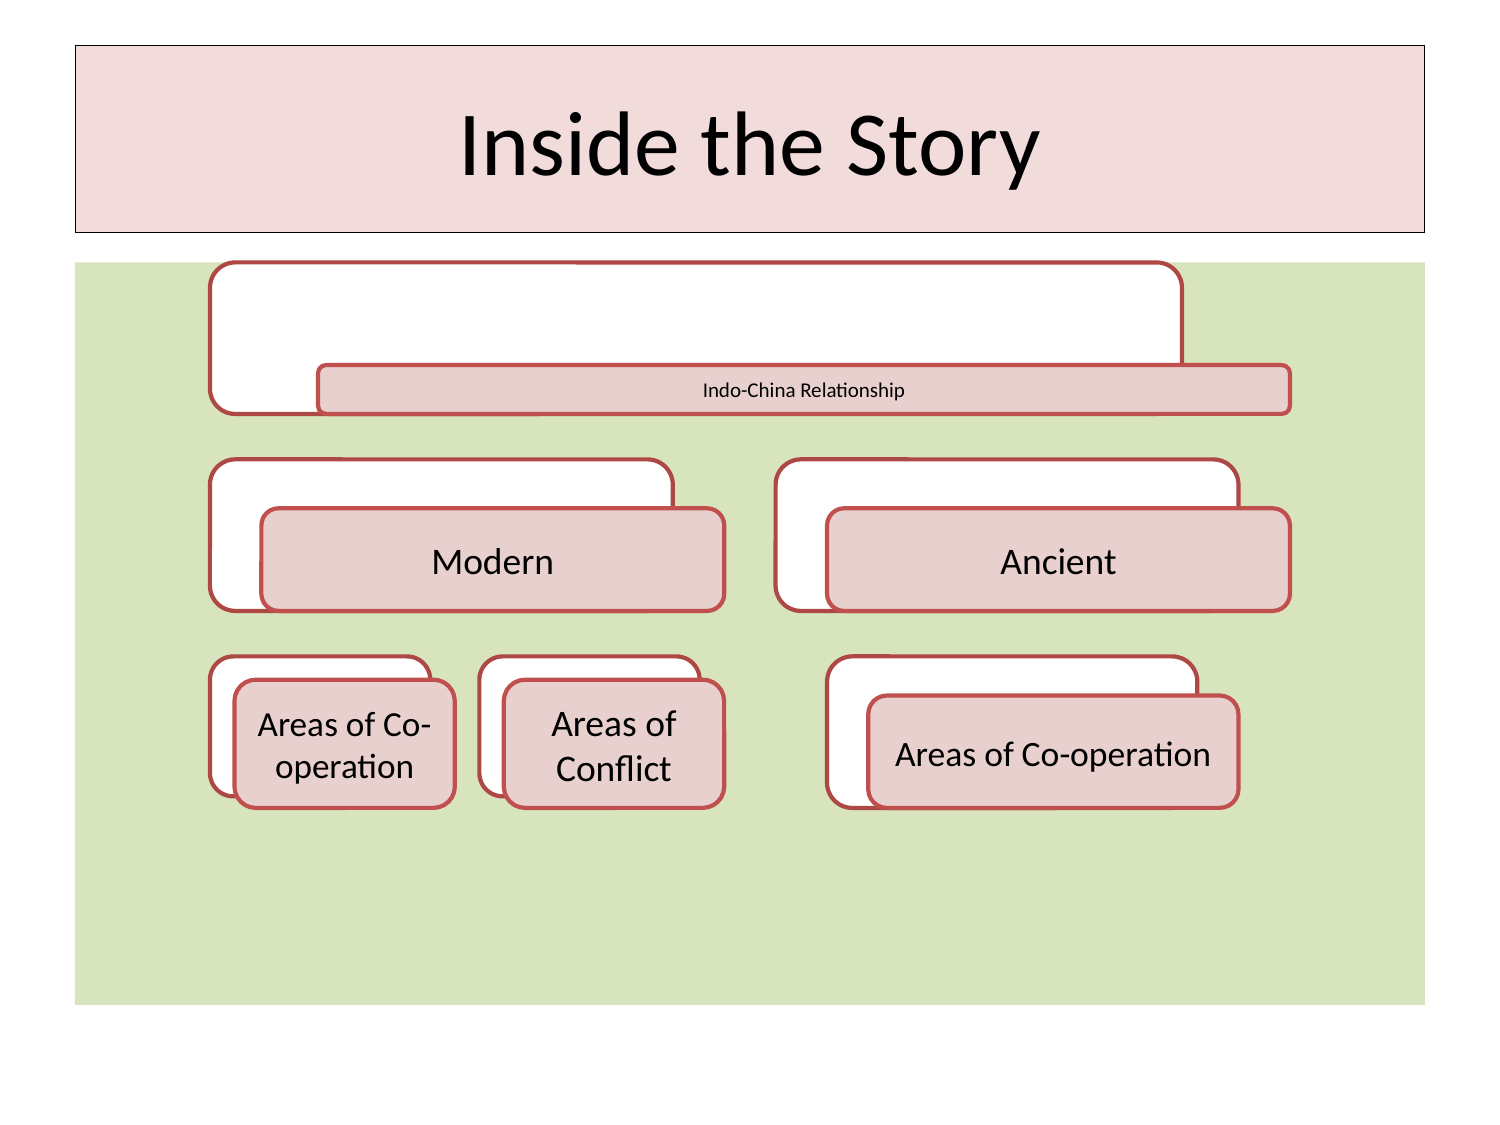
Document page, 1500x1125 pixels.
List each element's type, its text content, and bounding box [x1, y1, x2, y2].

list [74, 262, 1426, 1006]
title Inside the Story [75, 45, 1425, 233]
